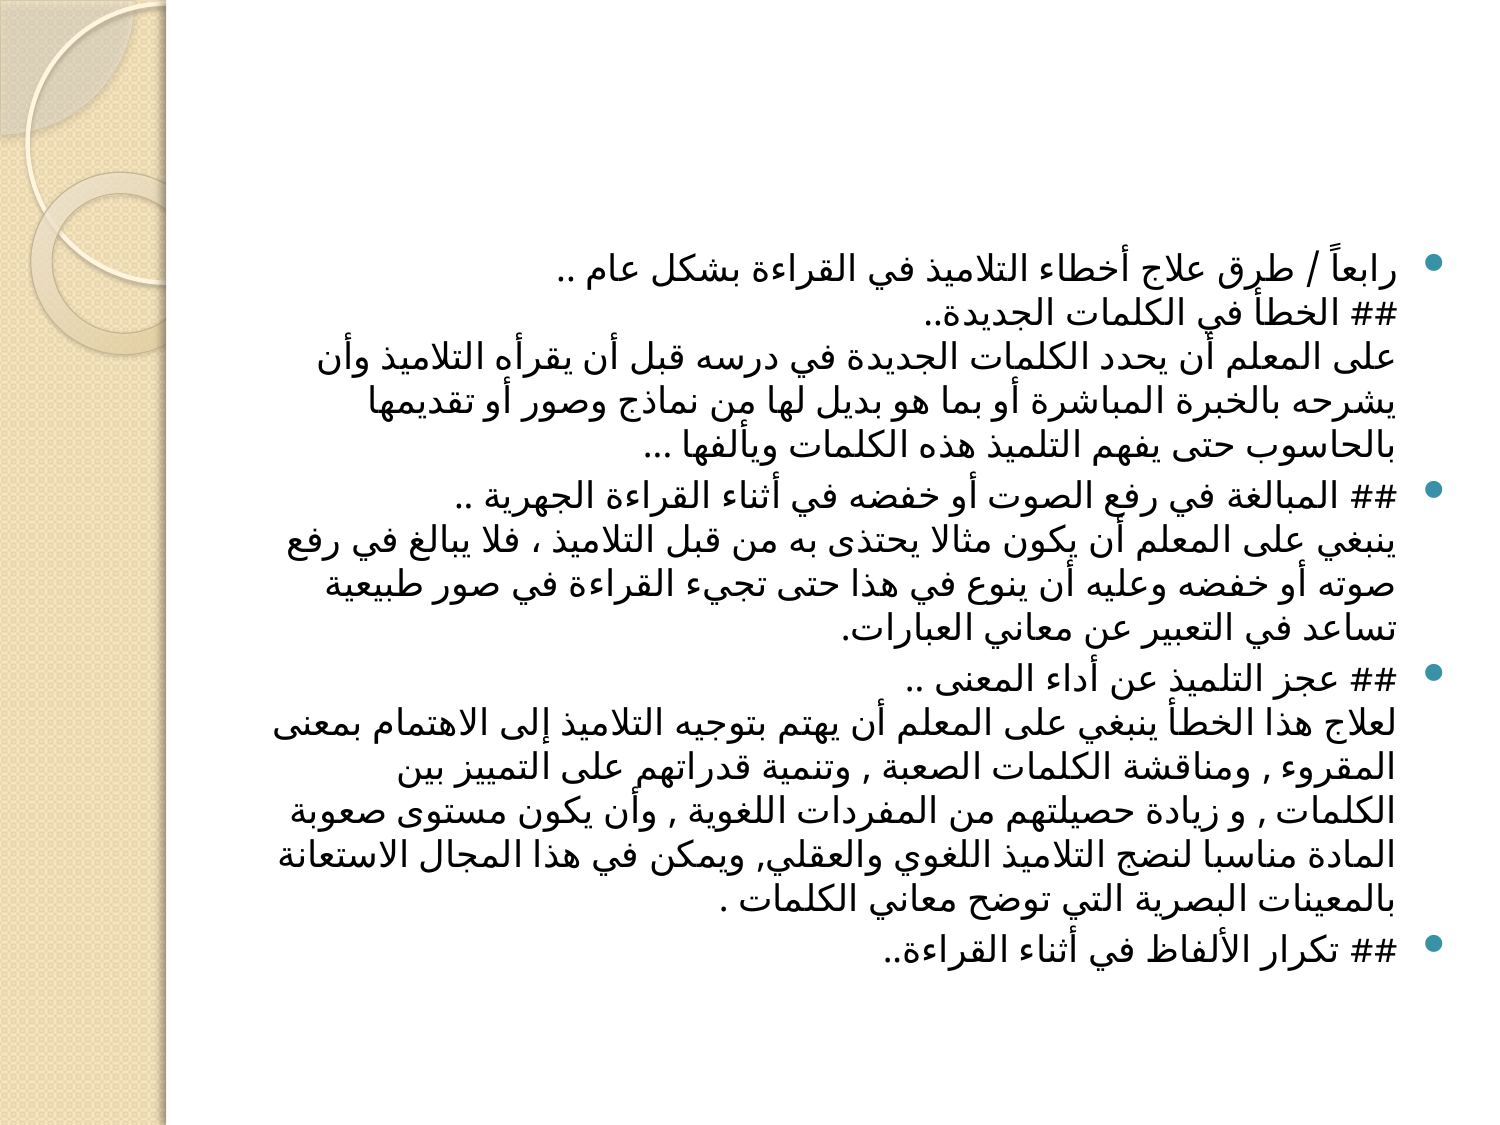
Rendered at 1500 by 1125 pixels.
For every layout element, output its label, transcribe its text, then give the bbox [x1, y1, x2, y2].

list رابعاً / طرق علاج أخطاء التلاميذ في القراءة بشكل عام .. ## الخطأ في الكلمات الجديدة.. على المعلم أن يحدد الكلمات الجديدة في درسه قبل أن يقرأه التلاميذ وأن يشرحه بالخبرة المباشرة أو بما هو بديل لها من نماذج وصور أو تقديمها بالحاسوب حتى يفهم التلميذ هذه الكلمات ويألفها ... ## المبالغة في رفع الصوت أو خفضه في أثناء القراءة الجهرية .. ينبغي على المعلم أن يكون مثالا يحتذى به من قبل التلاميذ ، فلا يبالغ في رفع صوته أو خفضه وعليه أن ينوع في هذا حتى تجيء القراءة في صور طبيعية تساعد في التعبير عن معاني العبارات. ## عجز التلميذ عن أداء المعنى .. لعلاج هذا الخطأ ينبغي على المعلم أن يهتم بتوجيه التلاميذ إلى الاهتمام بمعنى المقروء , ومناقشة الكلمات الصعبة , وتنمية قدراتهم على التمييز بين الكلمات , و زيادة حصيلتهم من المفردات اللغوية , وأن يكون مستوى صعوبة المادة مناسبا لنضج التلاميذ اللغوي والعقلي, ويمكن في هذا المجال الاستعانة بالمعينات البصرية التي توضح معاني الكلمات . ## تكرار الألفاظ في أثناء القراءة.. [235, 237, 1466, 1025]
